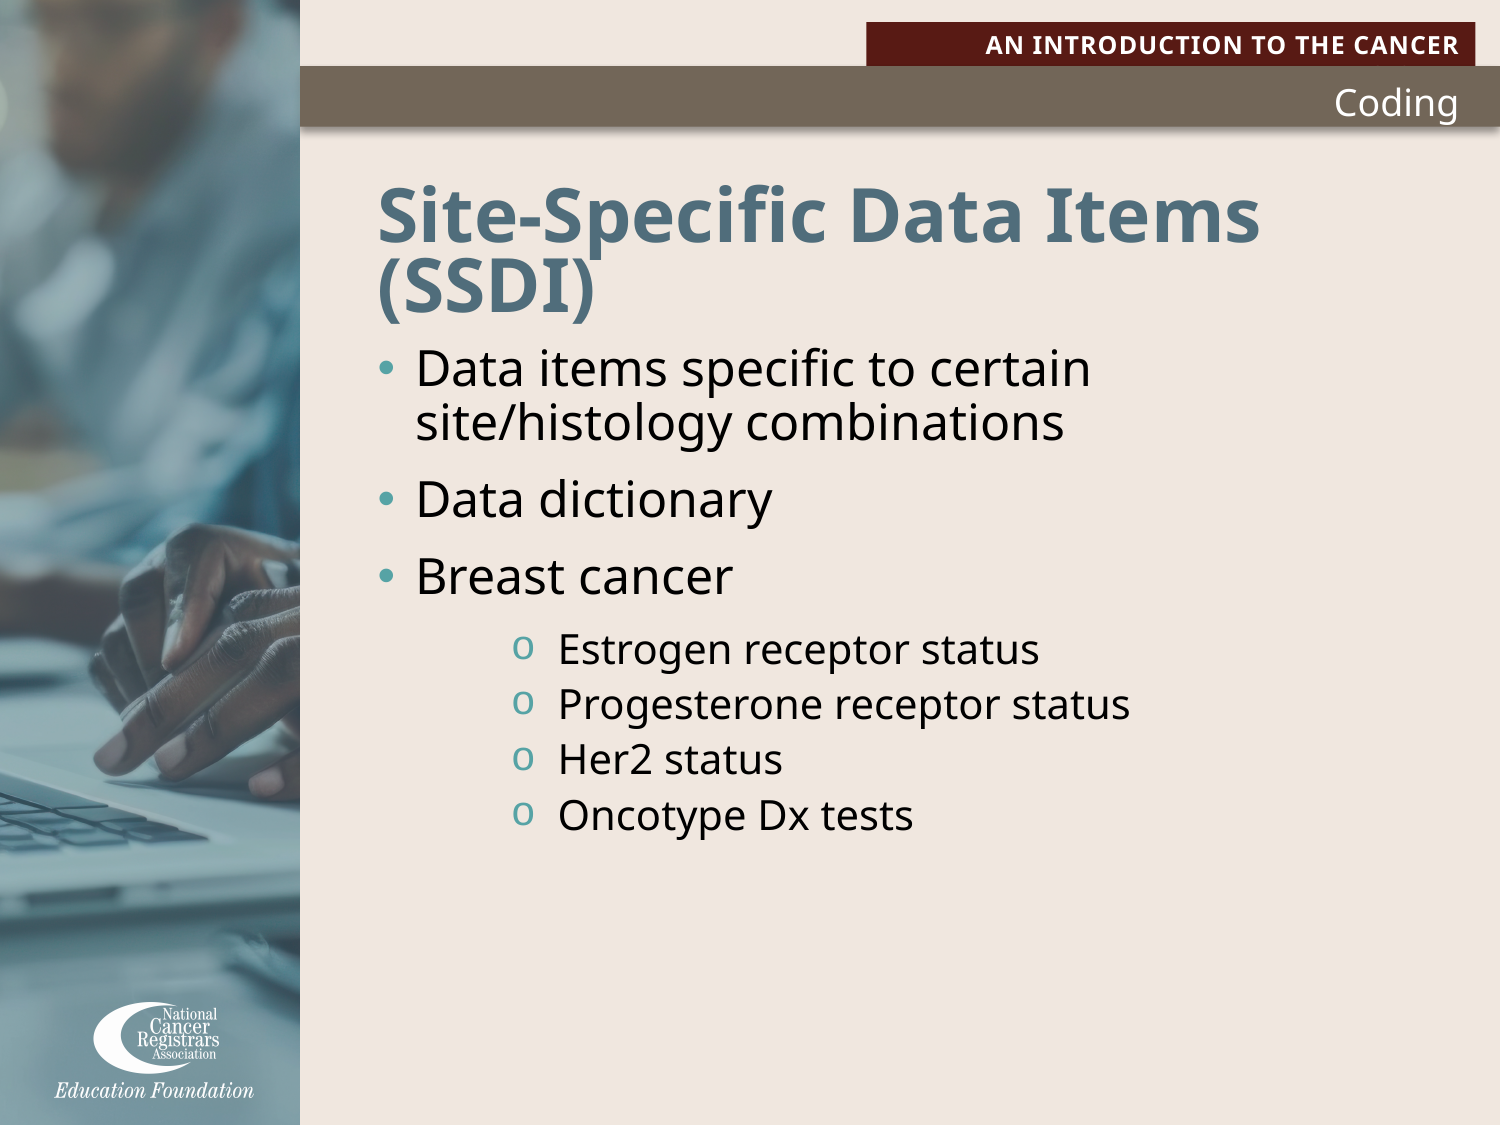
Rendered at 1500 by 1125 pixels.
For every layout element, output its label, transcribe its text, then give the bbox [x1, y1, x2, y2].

picture [54, 1002, 254, 1098]
list Data items specific to certain site/histology combinations Data dictionary Breast cancer Estrogen receptor status Progesterone receptor status Her2 status Oncotype Dx tests [362, 336, 1397, 1050]
title Site-Specific Data Items (SSDI) [362, 149, 1397, 336]
